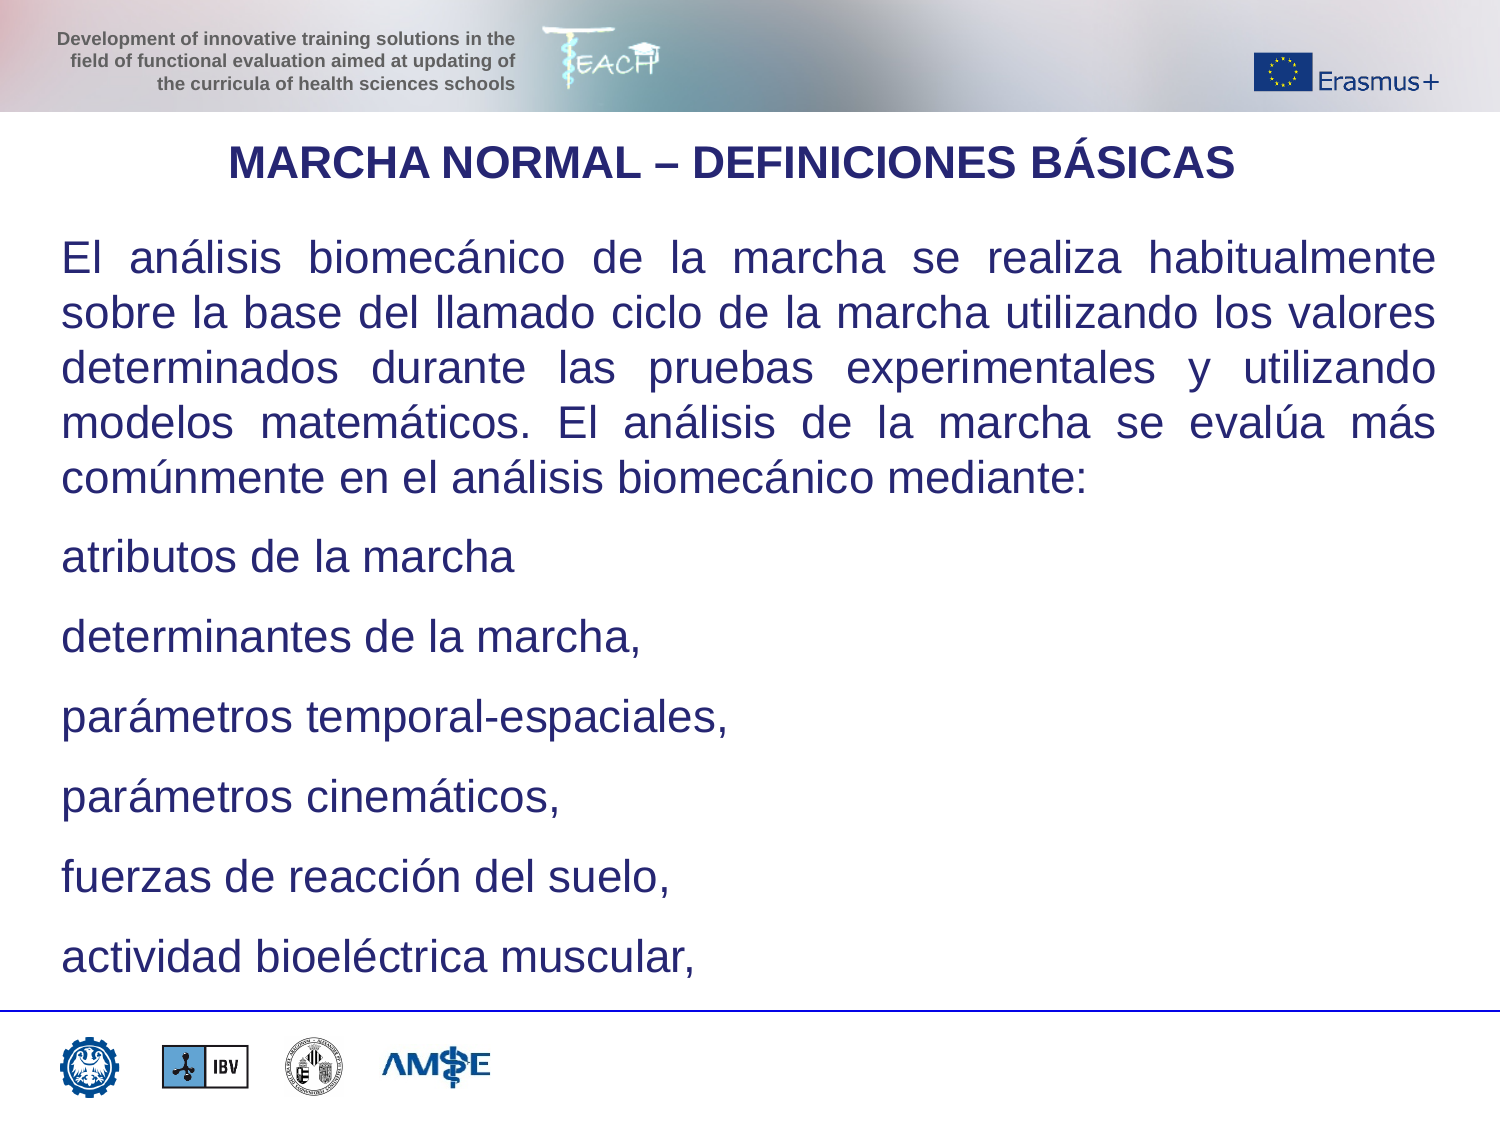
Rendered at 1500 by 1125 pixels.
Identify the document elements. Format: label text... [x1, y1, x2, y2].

text_box MARCHA NORMAL – DEFINICIONES BÁSICAS [64, 125, 1400, 196]
picture [379, 1044, 491, 1089]
picture [0, 1, 1500, 112]
picture [284, 1036, 344, 1097]
text_box El análisis biomecánico de la marcha se realiza habitualmente sobre la base del llamado ciclo de la marcha utilizando los valores determinados durante las pruebas experimentales y utilizando modelos matemáticos. El análisis de la marcha se evalúa más comúnmente en el análisis biomecánico mediante: atributos de la marcha determinantes de la marcha, parámetros temporal-espaciales, parámetros cinemáticos, fuerzas de reacción del suelo, actividad bioeléctrica muscular, [47, 219, 1453, 990]
picture [161, 1044, 249, 1089]
picture [53, 1035, 126, 1099]
